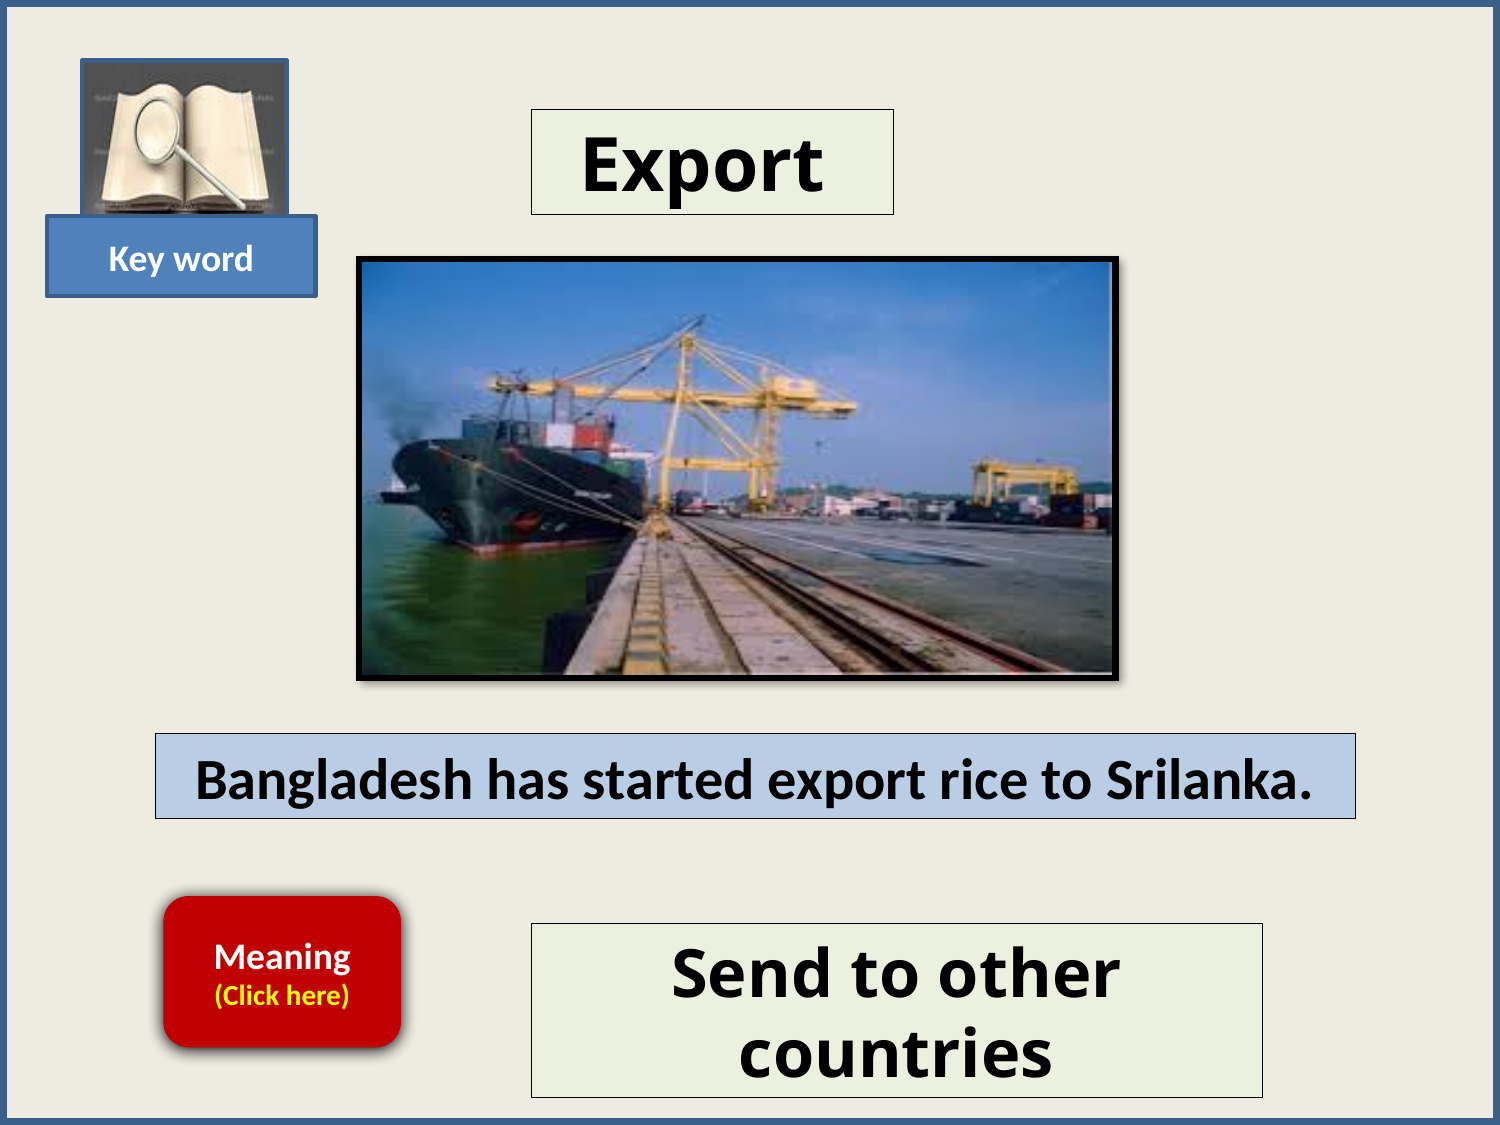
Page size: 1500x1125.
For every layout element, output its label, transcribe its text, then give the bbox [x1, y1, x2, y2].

picture [362, 262, 1113, 676]
text_box Meaning (Click here) [161, 893, 404, 1050]
text_box [0, 0, 1500, 1125]
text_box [46, 60, 316, 297]
